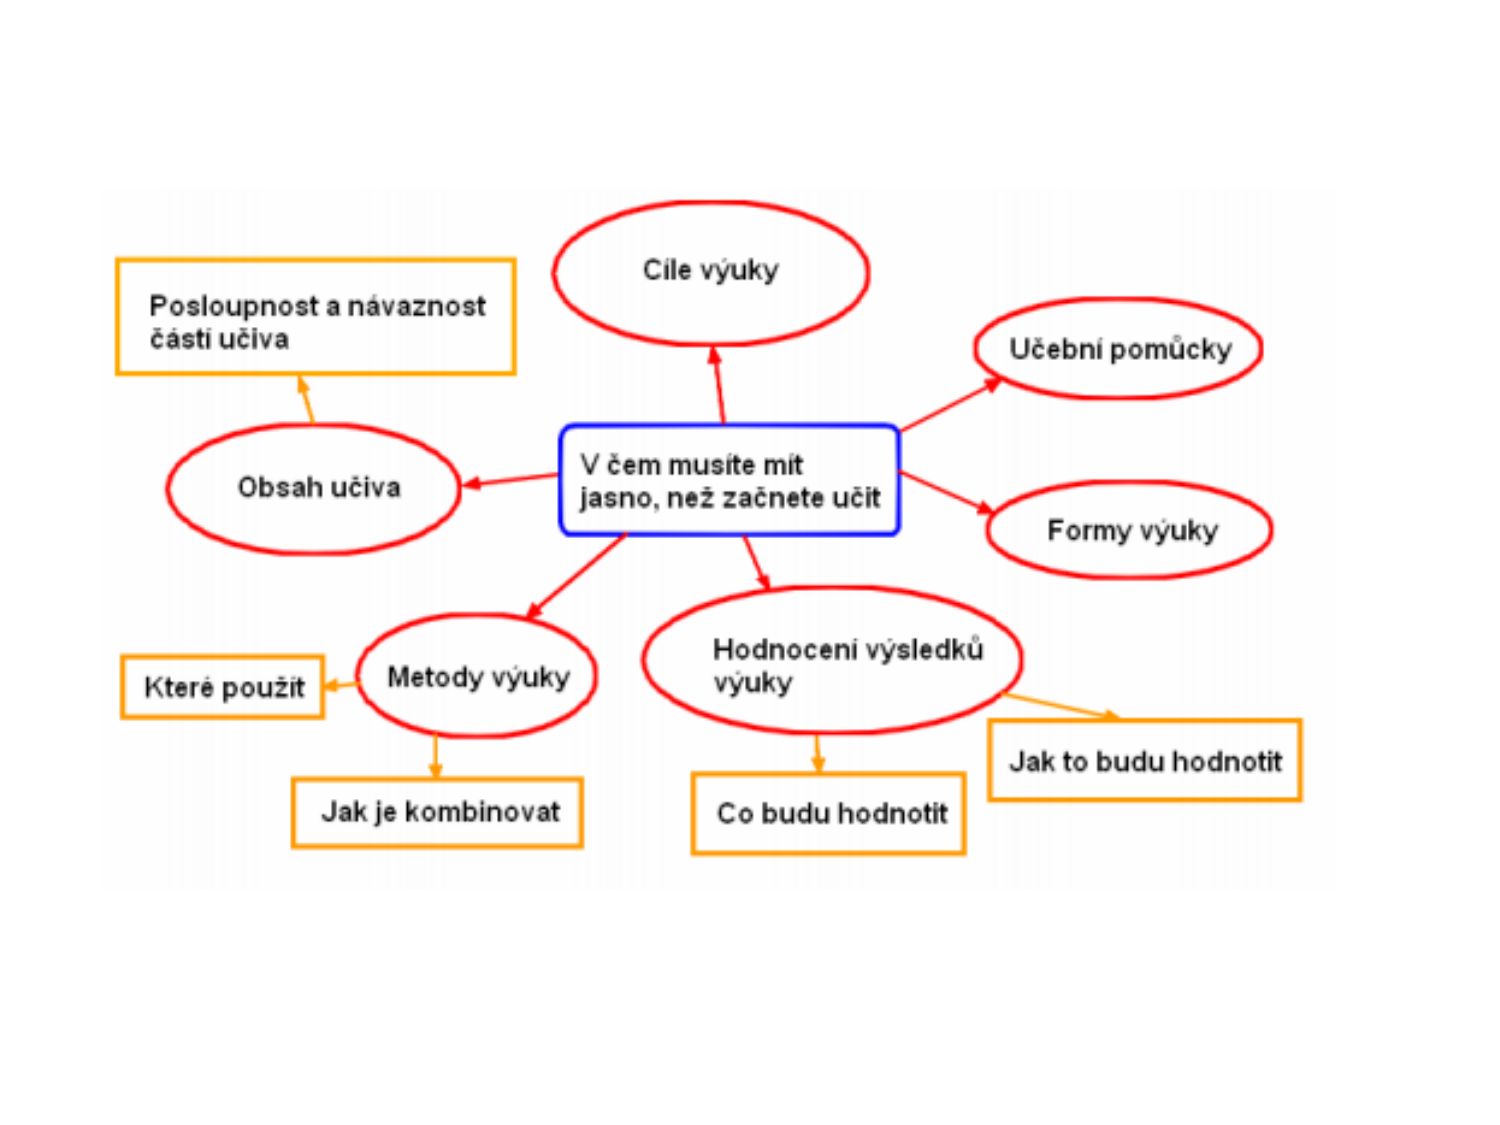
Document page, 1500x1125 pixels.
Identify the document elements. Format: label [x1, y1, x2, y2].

list [29, 184, 1500, 893]
